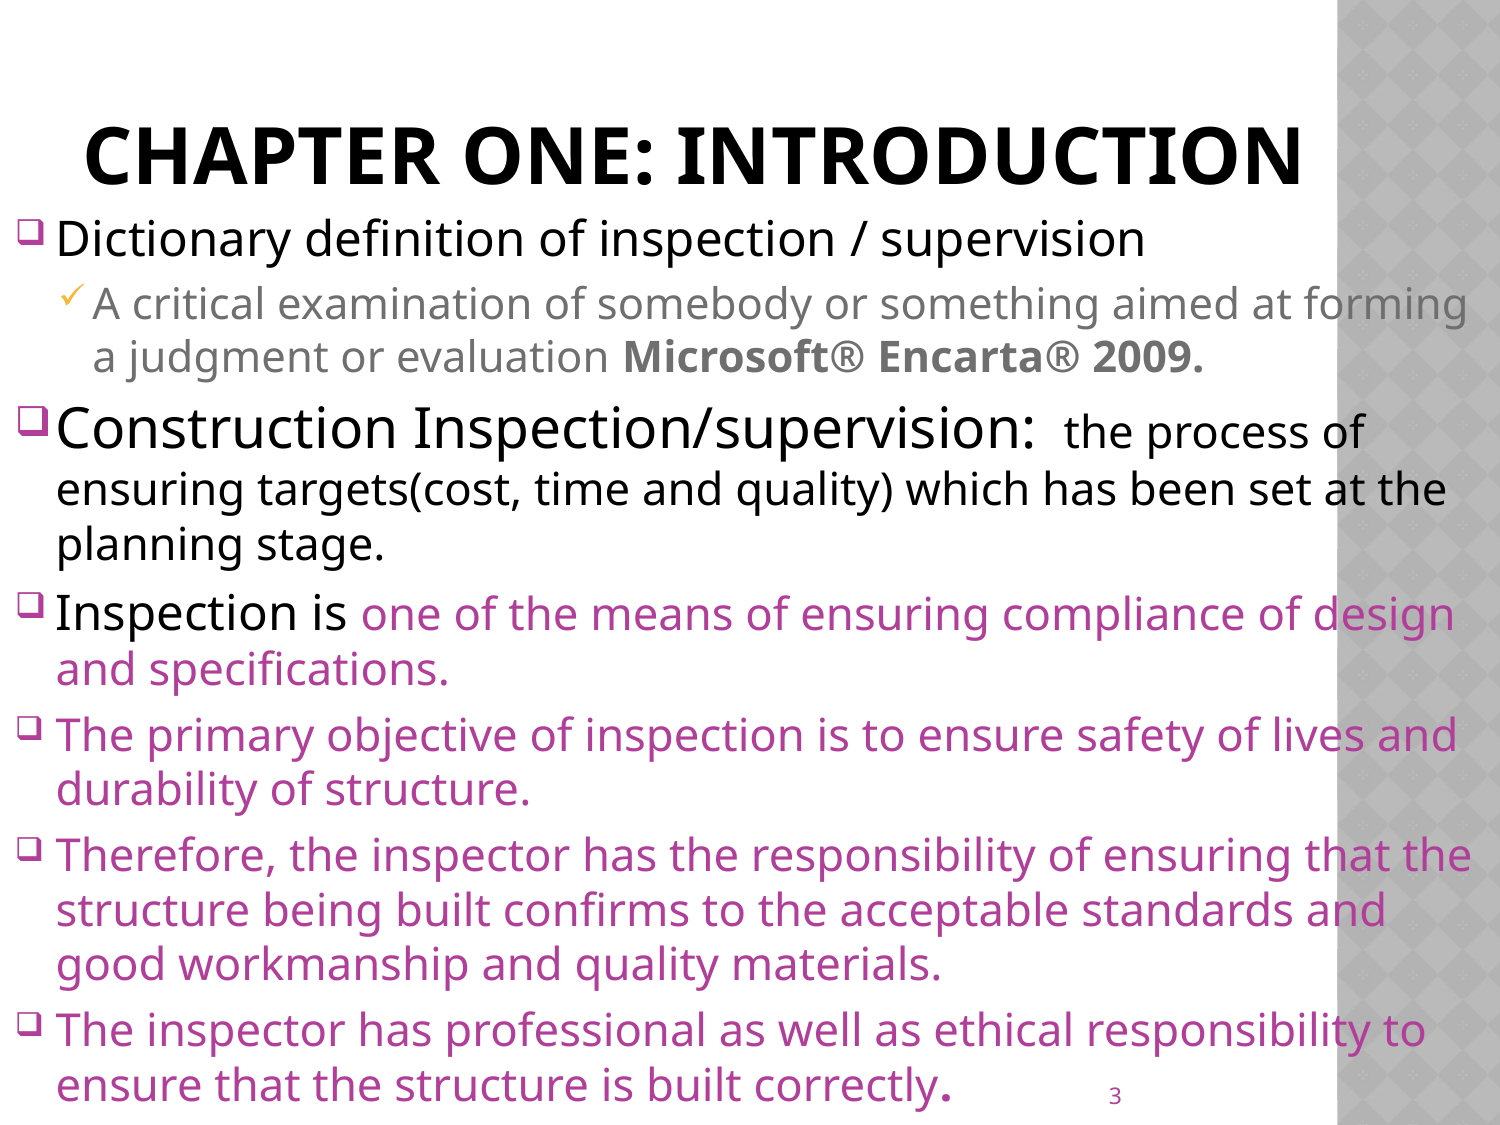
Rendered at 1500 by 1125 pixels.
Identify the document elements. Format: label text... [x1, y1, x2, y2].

title Chapter One: Introduction [75, 75, 1425, 200]
list Dictionary definition of inspection / supervision A critical examination of somebody or something aimed at forming a judgment or evaluation Microsoft® Encarta® 2009. Construction Inspection/supervision: the process of ensuring targets(cost, time and quality) which has been set at the planning stage. Inspection is one of the means of ensuring compliance of design and specifications. The primary objective of inspection is to ensure safety of lives and durability of structure. Therefore, the inspector has the responsibility of ensuring that the structure being built confirms to the acceptable standards and good workmanship and quality materials. The inspector has professional as well as ethical responsibility to ensure that the structure is built correctly. [0, 200, 1500, 1125]
slide_number 3 [1025, 1075, 1122, 1113]
